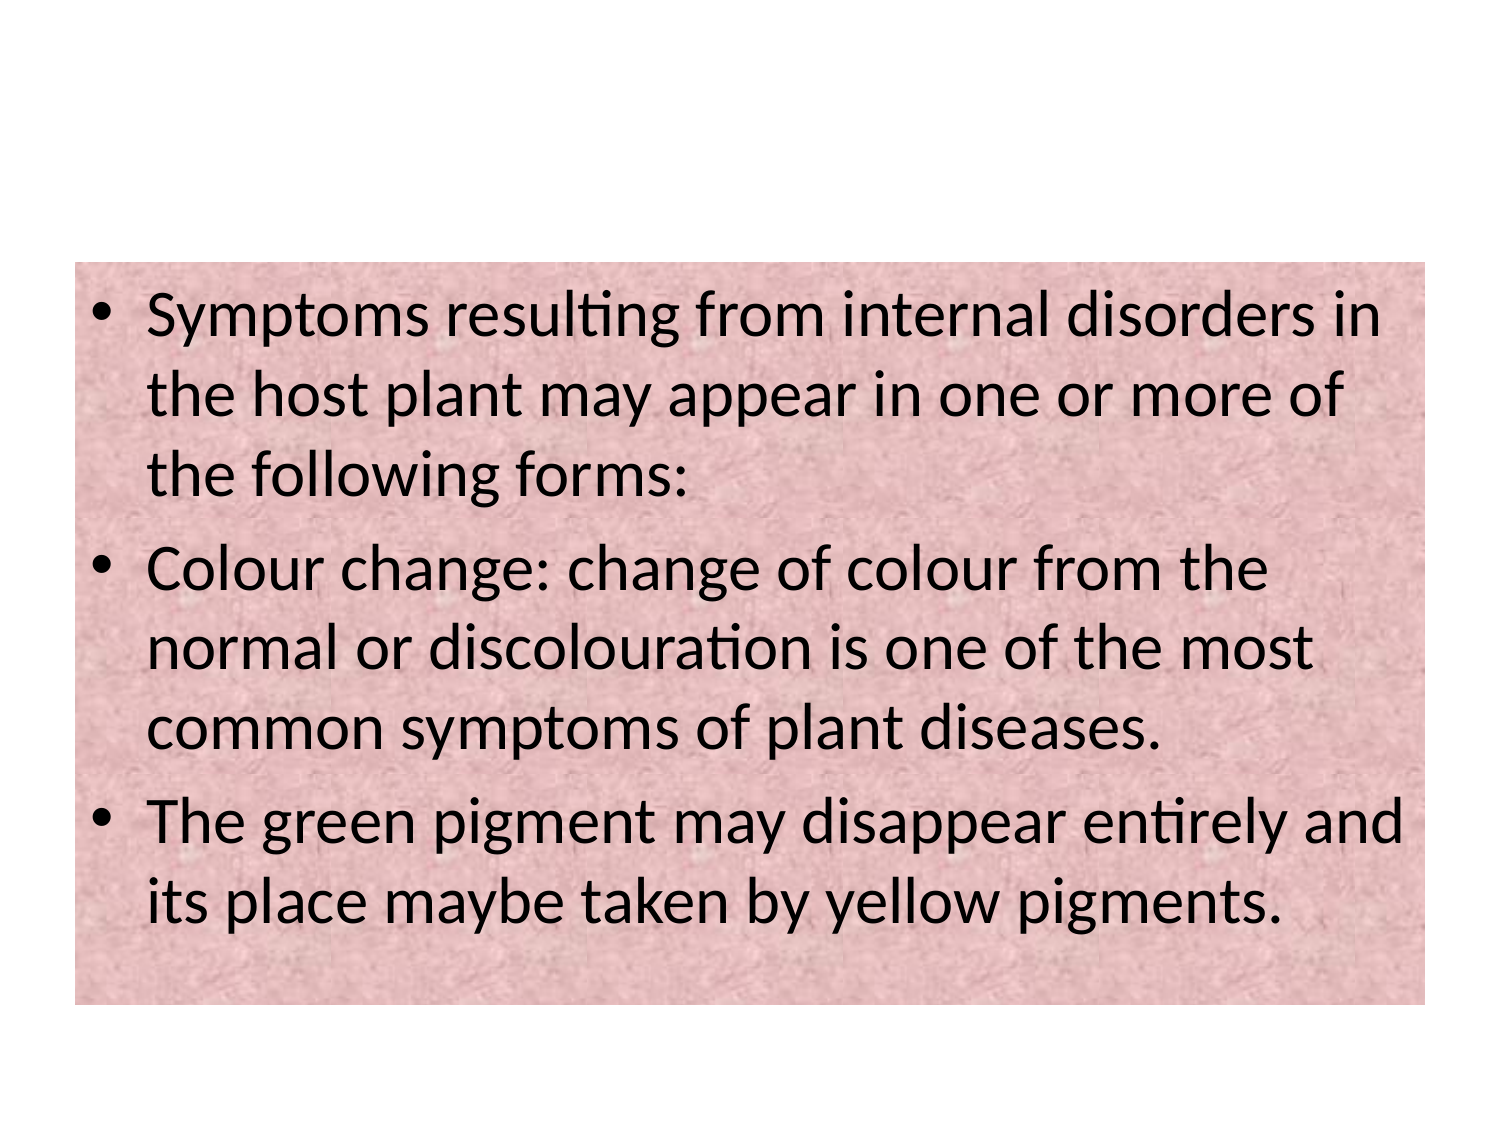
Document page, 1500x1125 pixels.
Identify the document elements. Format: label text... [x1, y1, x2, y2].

list Symptoms resulting from internal disorders in the host plant may appear in one or more of the following forms: Colour change: change of colour from the normal or discolouration is one of the most common symptoms of plant diseases. The green pigment may disappear entirely and its place maybe taken by yellow pigments. [75, 262, 1425, 1005]
